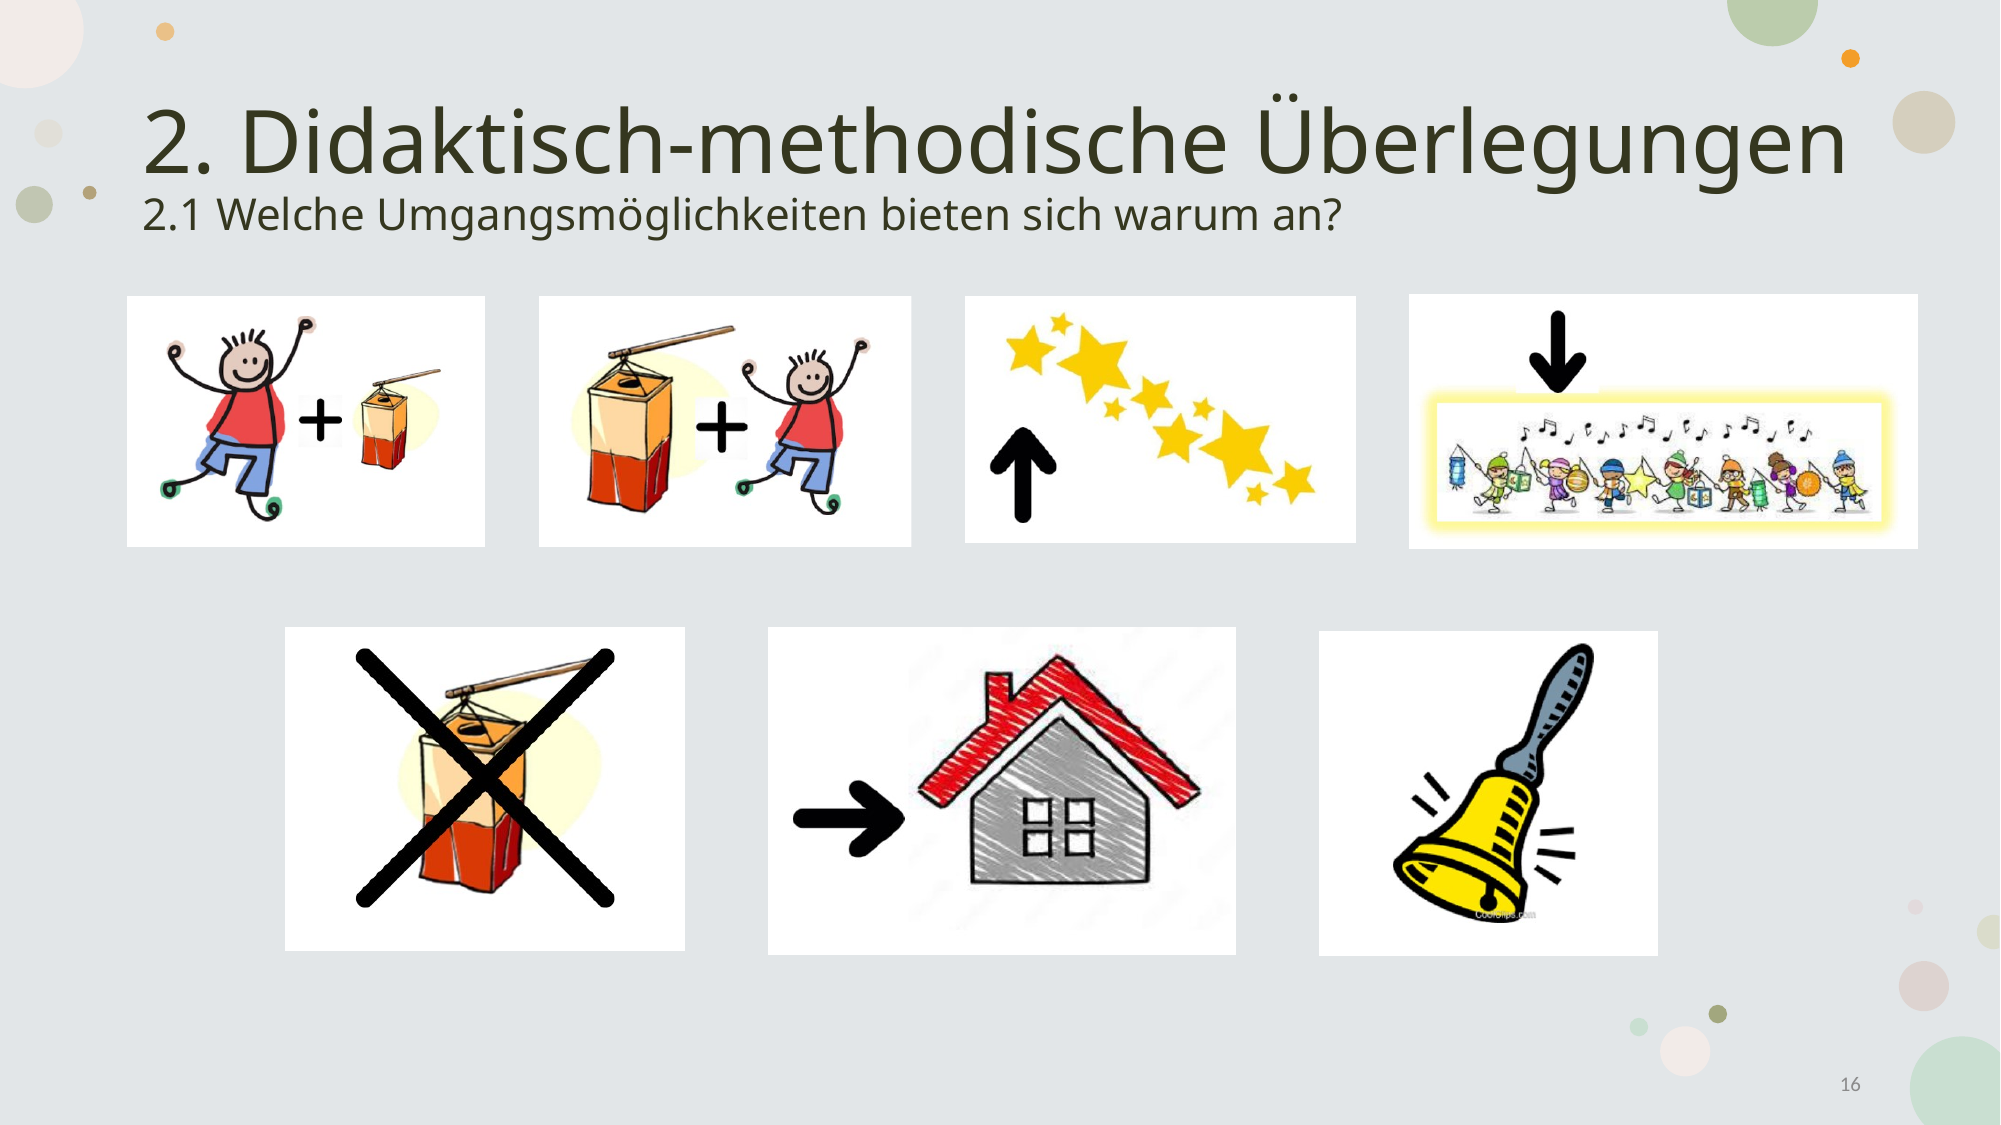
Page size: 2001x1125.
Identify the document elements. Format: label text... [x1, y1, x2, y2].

picture [285, 627, 685, 951]
title 2. Didaktisch-methodische Überlegungen 2.1 Welche Umgangsmöglichkeiten bieten sich warum an? [127, 59, 1877, 278]
picture [1409, 294, 1918, 549]
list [127, 296, 485, 547]
picture [767, 627, 1236, 955]
picture [965, 296, 1356, 543]
picture [539, 296, 912, 547]
picture [1319, 631, 1658, 956]
slide_number 16 [1426, 1064, 1877, 1103]
